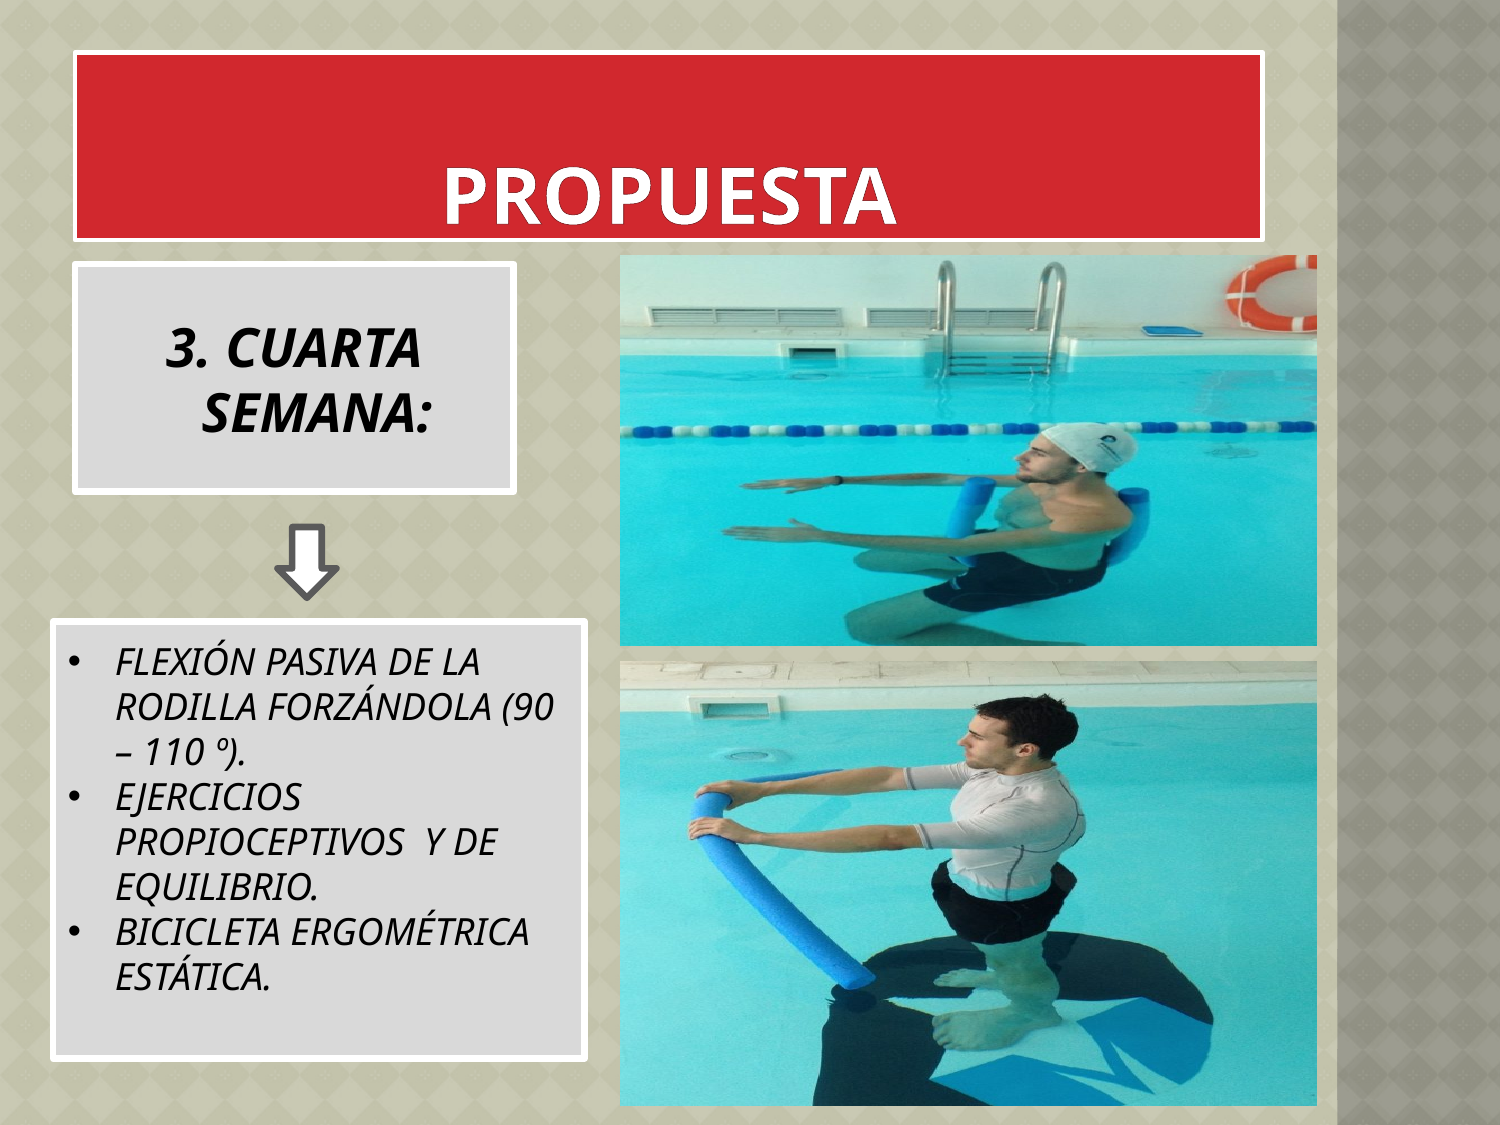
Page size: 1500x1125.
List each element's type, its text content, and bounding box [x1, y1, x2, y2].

list 3. CUARTA SEMANA: [72, 261, 517, 495]
title PROPUESTA [75, 52, 1263, 240]
picture [619, 660, 1318, 1107]
picture [619, 254, 1318, 646]
text_box [274, 523, 340, 602]
text_box FLEXIÓN PASIVA DE LA RODILLA FORZÁNDOLA (90 – 110 º). EJERCICIOS PROPIOCEPTIVOS Y DE EQUILIBRIO. BICICLETA ERGOMÉTRICA ESTÁTICA. [50, 618, 588, 1062]
